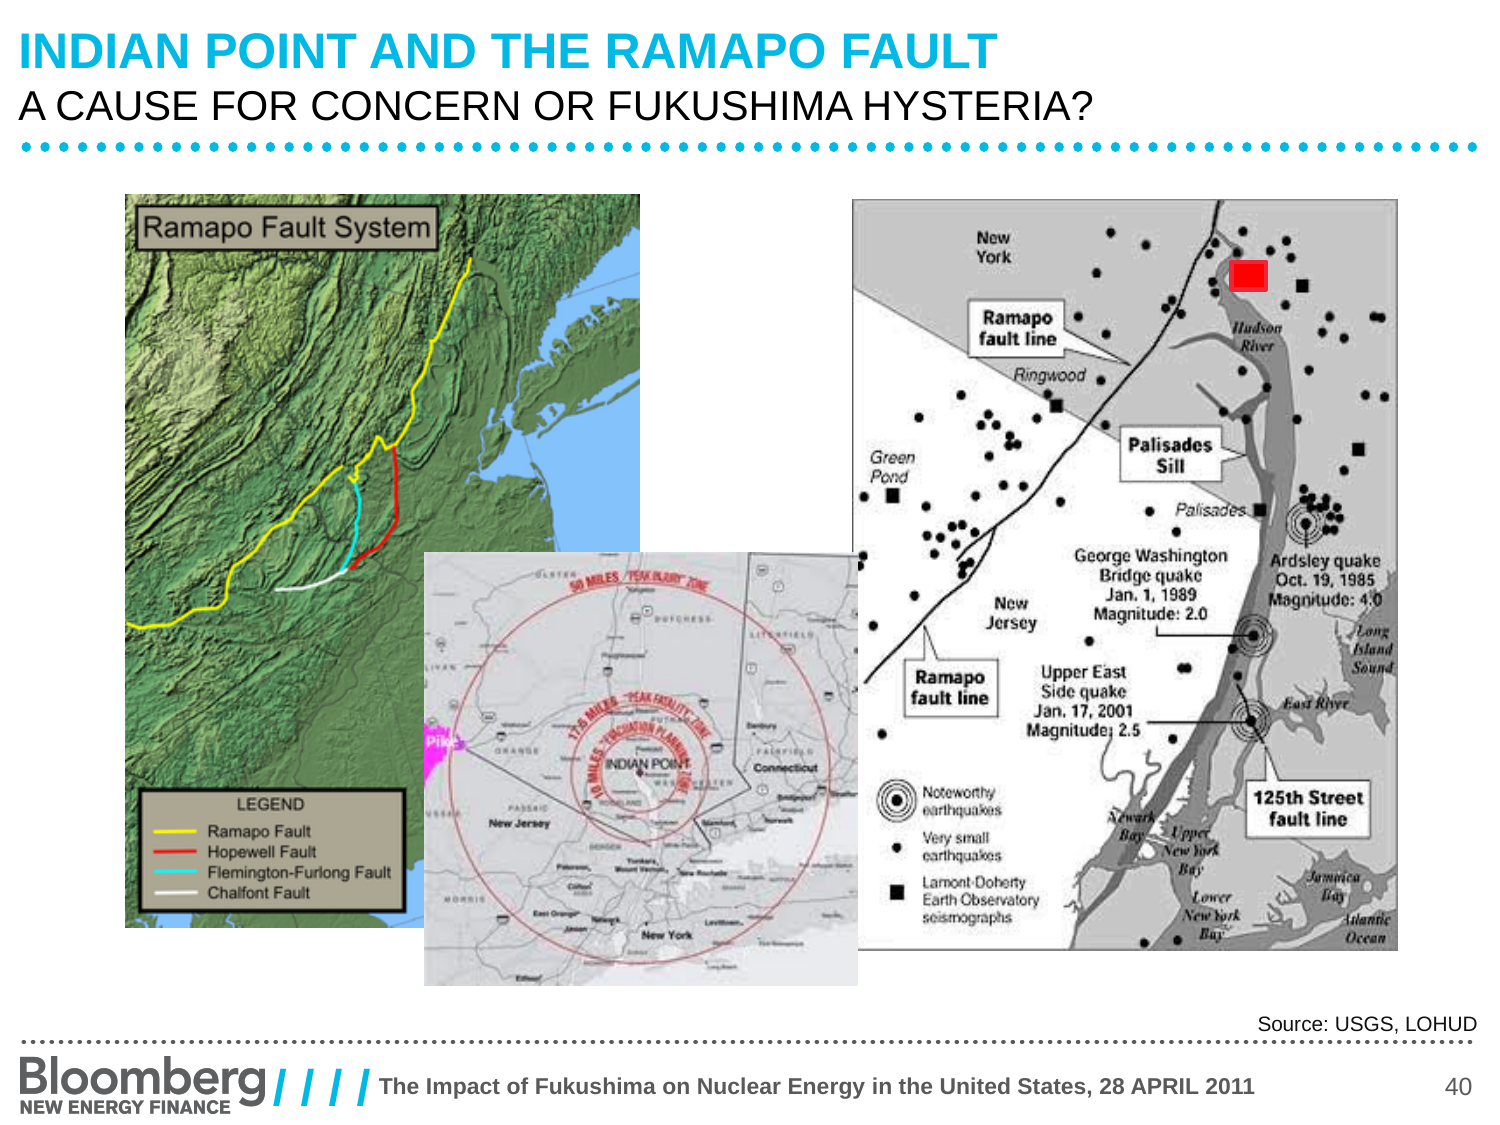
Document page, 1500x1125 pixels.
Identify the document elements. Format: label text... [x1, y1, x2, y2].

title Indian point and the ramapo fault A cause for concern or Fukushima hysteria? [17, 0, 1479, 147]
list Source: USGS, LOHUD [927, 955, 1478, 1043]
picture [424, 199, 1398, 987]
picture [20, 1056, 265, 1114]
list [125, 194, 640, 929]
